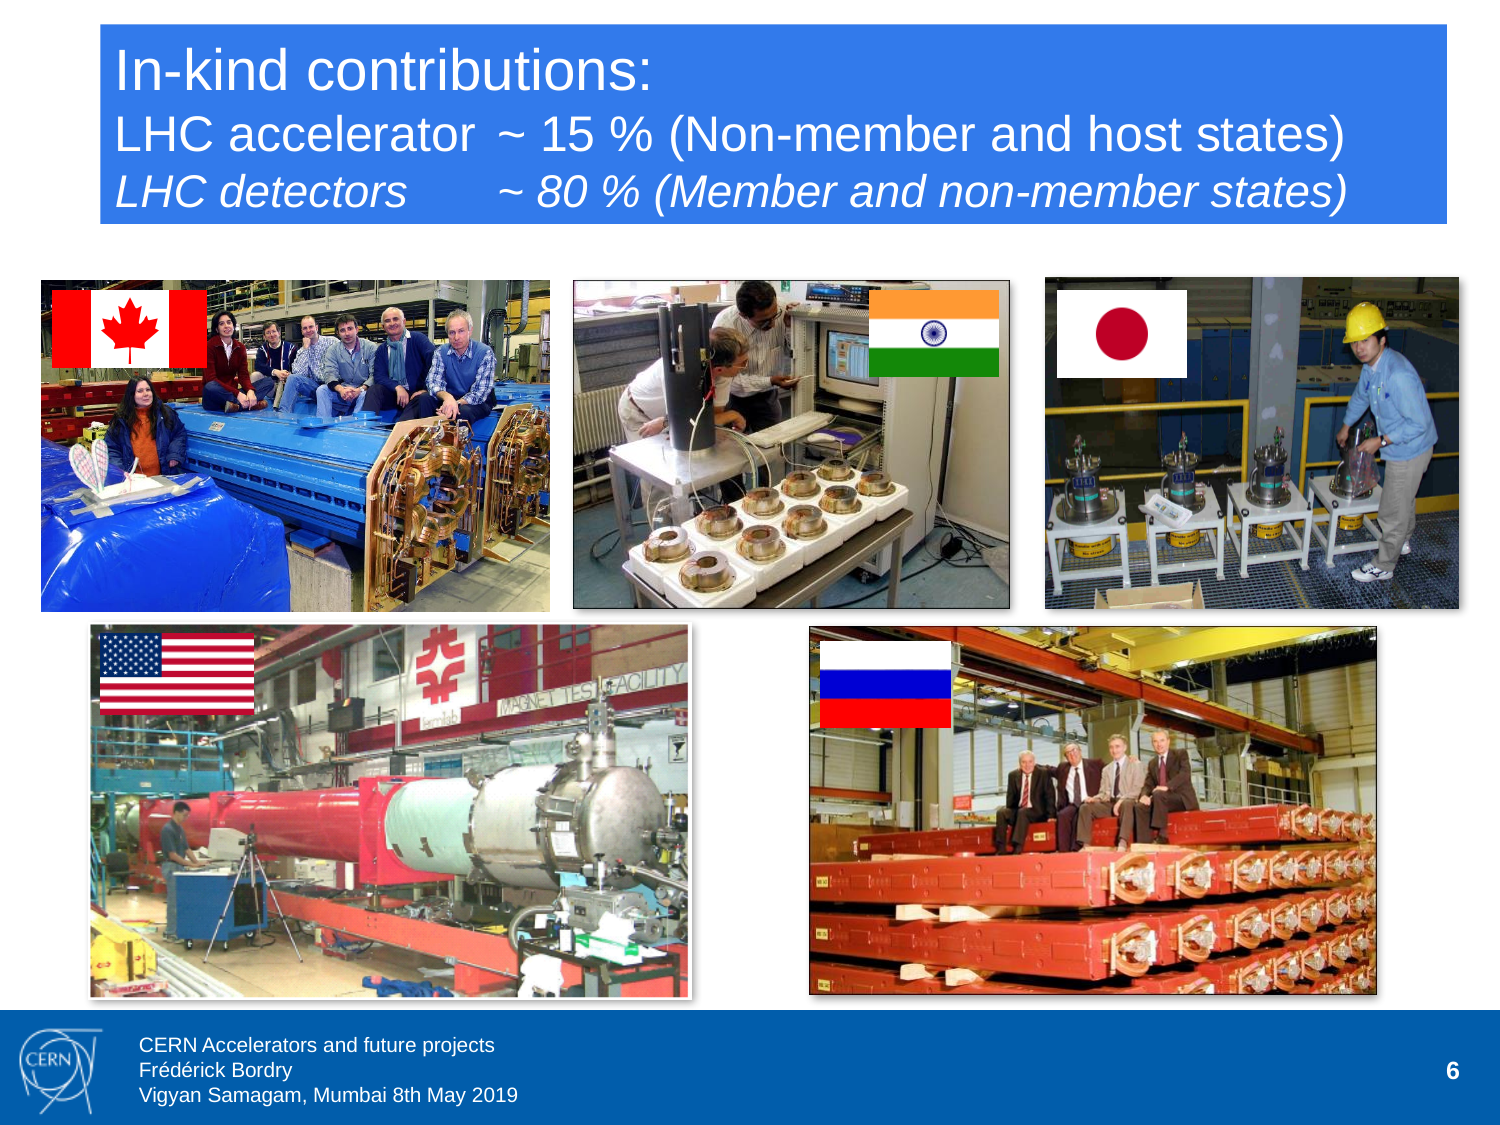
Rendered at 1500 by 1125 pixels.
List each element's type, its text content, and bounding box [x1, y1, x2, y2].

text_box In-kind contributions: LHC accelerator ~ 15 % (Non-member and host states) LHC detectors ~ 80 % (Member and non-member states) [100, 24, 1447, 224]
picture [88, 622, 692, 1000]
picture [1045, 277, 1460, 609]
picture [808, 626, 1377, 995]
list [41, 280, 550, 612]
picture [572, 280, 1011, 610]
picture [52, 290, 207, 368]
